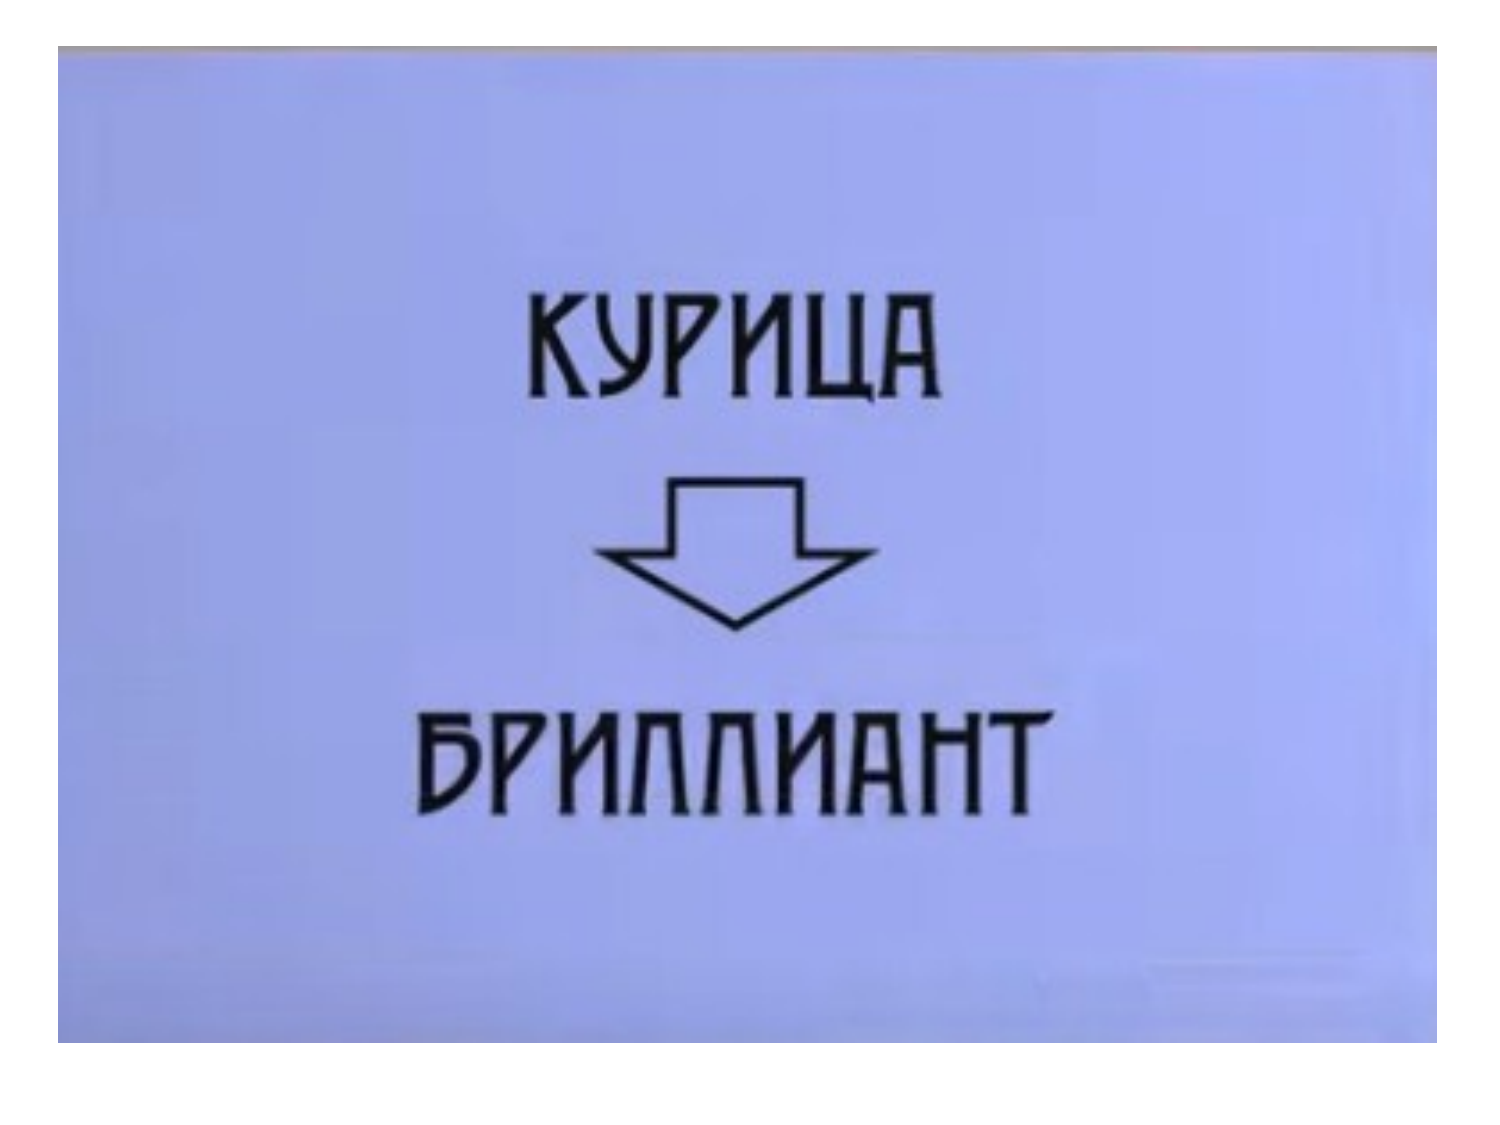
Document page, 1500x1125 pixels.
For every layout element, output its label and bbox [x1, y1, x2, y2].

picture [58, 46, 1437, 1044]
